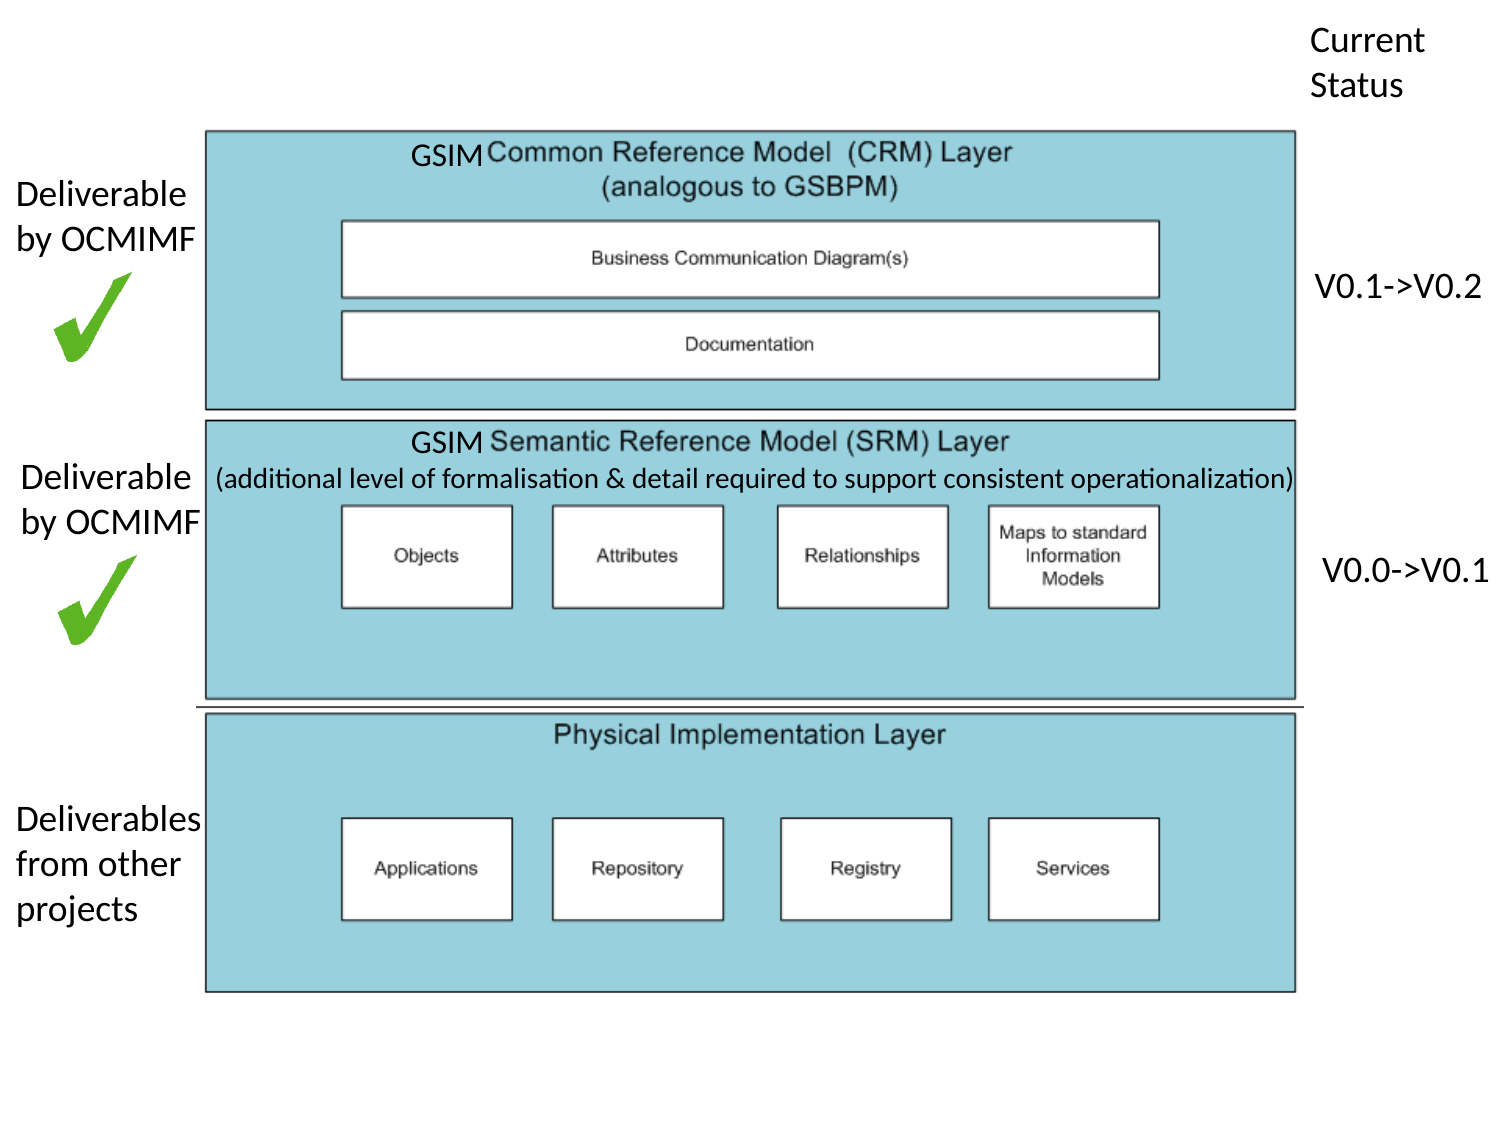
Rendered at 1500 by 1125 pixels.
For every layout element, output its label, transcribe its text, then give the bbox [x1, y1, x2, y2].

text_box Current Status [1295, 7, 1441, 112]
text_box V0.1->V0.2 [1310, 253, 1498, 314]
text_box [5, 444, 236, 646]
text_box Deliverables from other projects [1, 786, 190, 937]
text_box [0, 160, 231, 362]
picture [195, 121, 1305, 1004]
text_box V0.0->V0.1 [1310, 537, 1500, 597]
